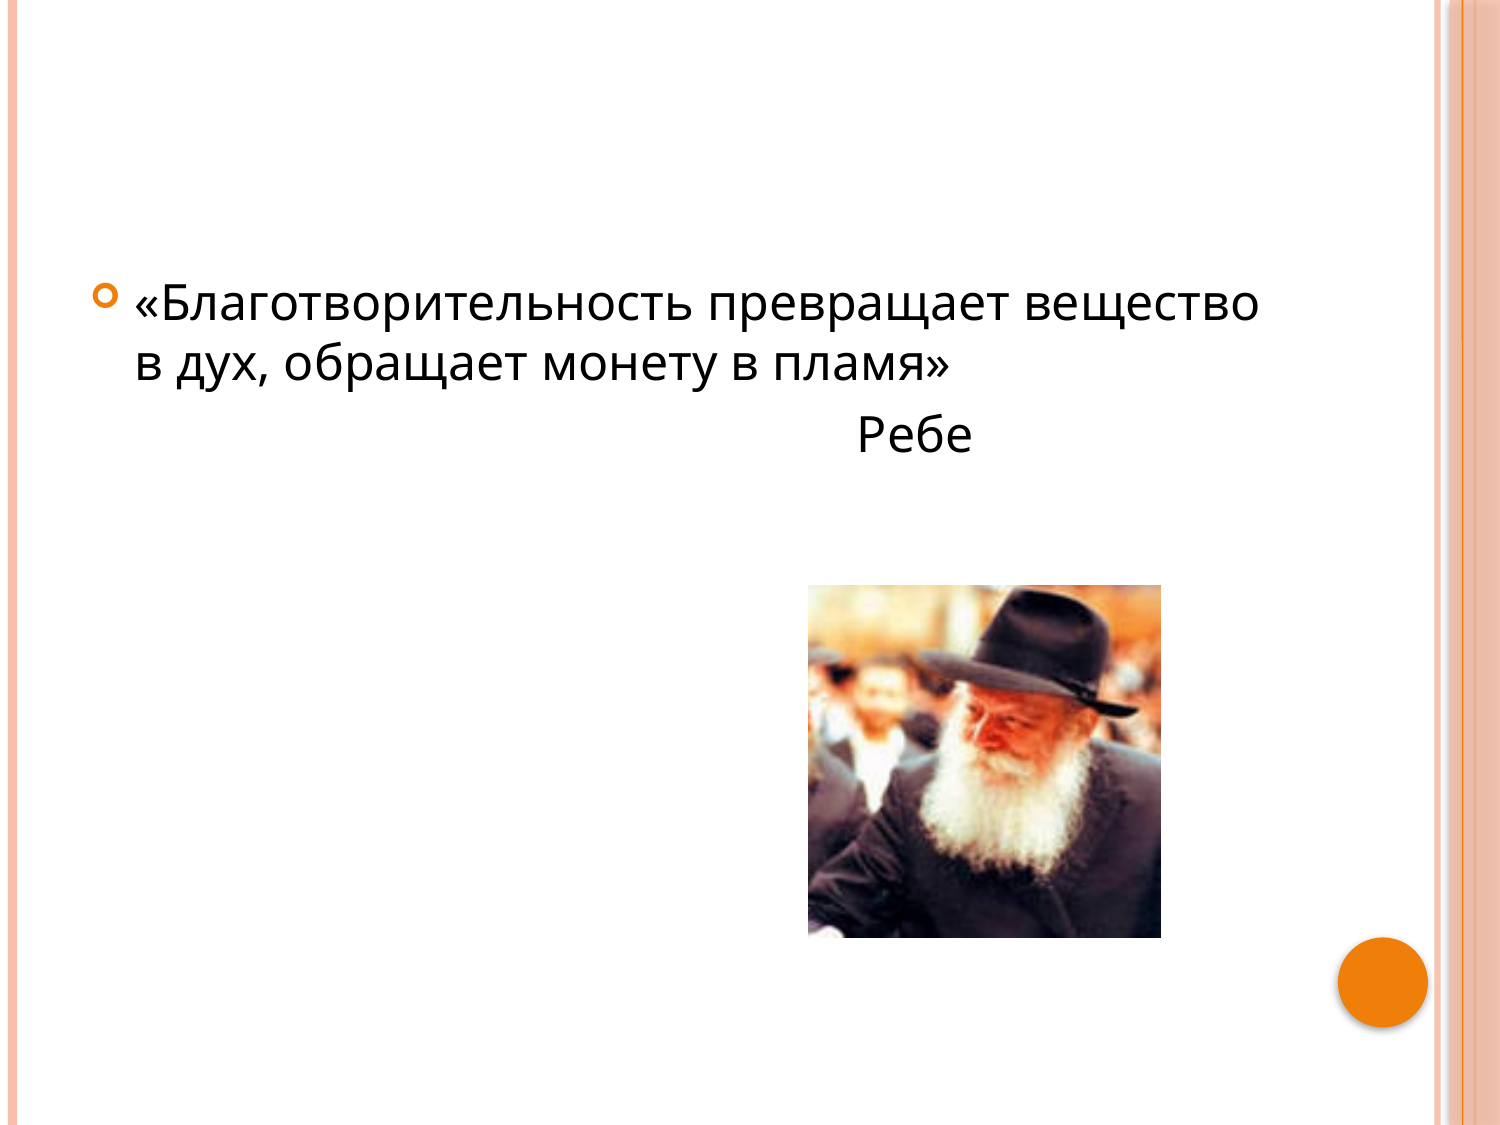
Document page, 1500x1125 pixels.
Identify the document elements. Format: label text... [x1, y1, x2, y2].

list «Благотворительность превращает вещество в дух, обращает монету в пламя» Ребе [75, 262, 1300, 1062]
picture [808, 585, 1161, 938]
